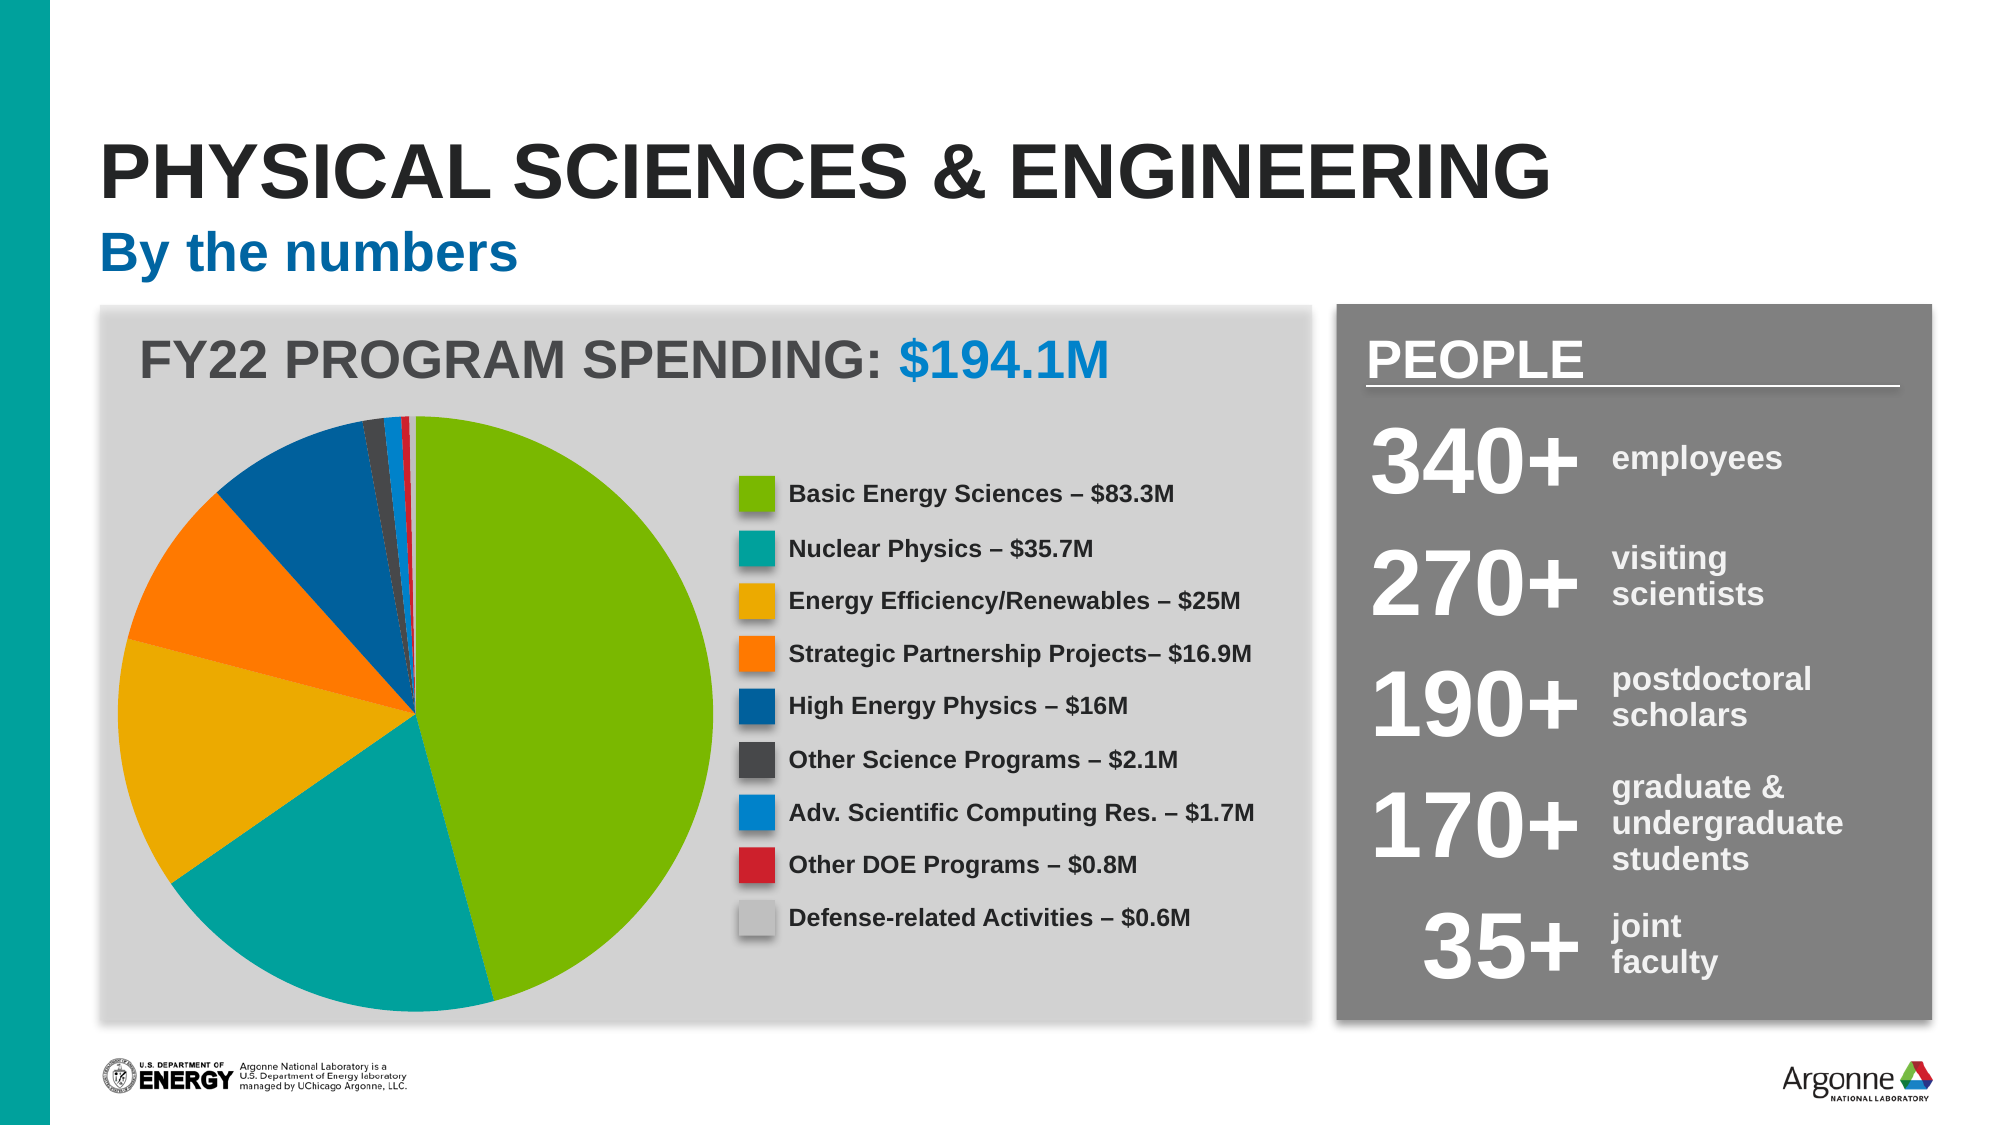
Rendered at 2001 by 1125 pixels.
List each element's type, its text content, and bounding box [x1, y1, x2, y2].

picture [1774, 1049, 1944, 1111]
text_box [1336, 303, 1933, 1021]
text_box 190+ [1370, 661, 1644, 763]
text_box [99, 305, 1313, 1021]
title Physical Sciences & Engineering [99, 80, 1932, 217]
text_box employees [1611, 440, 1885, 521]
text_box FY22 PROGRAM SPENDING: $194.1M [139, 324, 1191, 406]
text_box graduate & undergraduate students [1611, 769, 1885, 877]
text_box 270+ [1370, 521, 1644, 661]
text_box PEOPLE [1366, 396, 1900, 406]
text_box visiting scientists [1611, 540, 1885, 621]
text_box PEOPLE [1366, 324, 1900, 385]
text_box 35+ [1422, 885, 1644, 1025]
list By the numbers [99, 222, 1932, 305]
text_box postdoctoral scholars [1611, 661, 1885, 741]
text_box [738, 468, 1299, 941]
text_box 170+ [1370, 763, 1644, 904]
text_box 340+ [1370, 400, 1644, 521]
text_box joint faculty [1611, 909, 1885, 989]
chart [105, 403, 726, 1025]
picture [99, 1055, 411, 1096]
